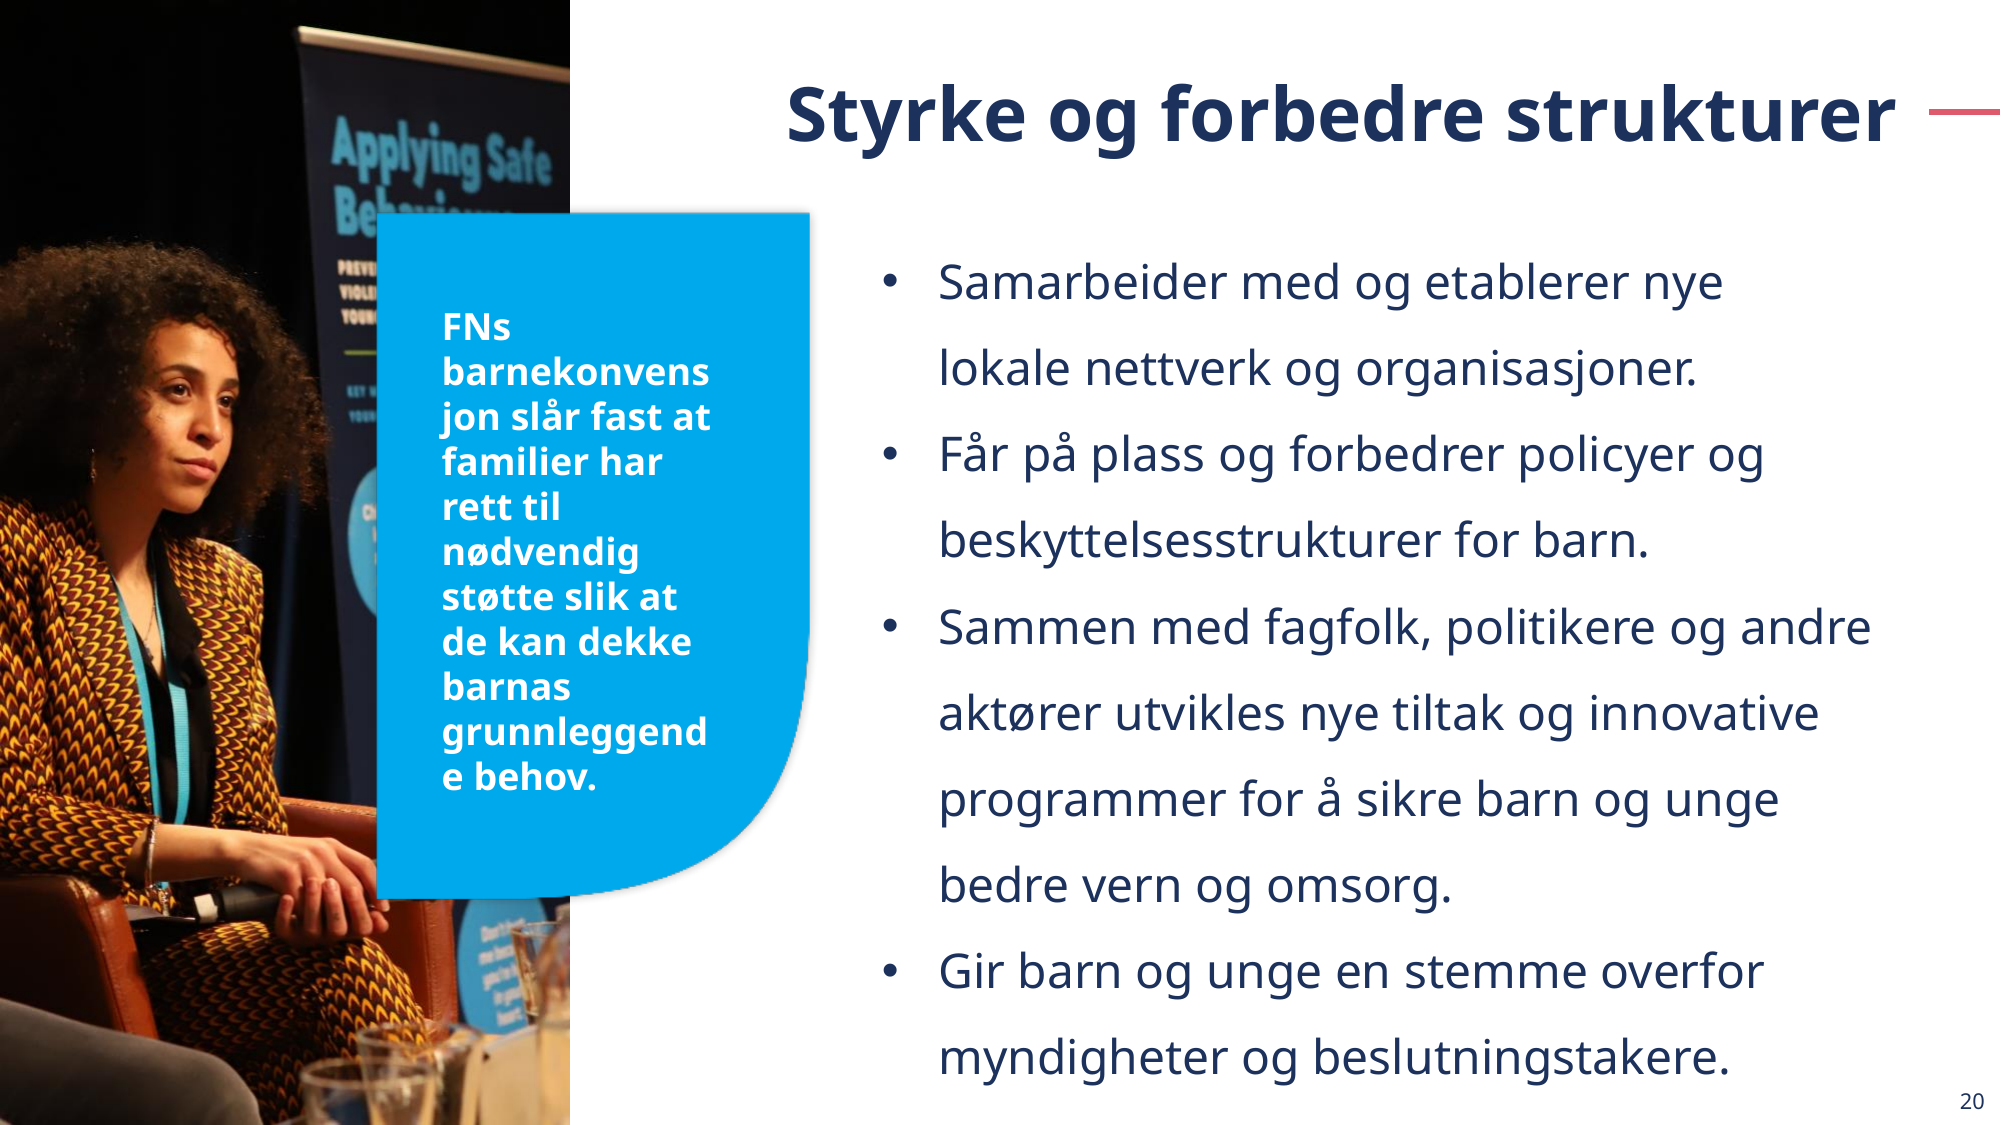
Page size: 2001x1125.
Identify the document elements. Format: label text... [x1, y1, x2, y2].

picture [0, 0, 852, 1125]
text_box Samarbeider med og etablerer nye lokale nettverk og organisasjoner. Får på plass og forbedrer policyer og beskyttelsesstrukturer for barn. Sammen med fagfolk, politikere og andre aktører utvikles nye tiltak og innovative programmer for å sikre barn og unge bedre vern og omsorg. Gir barn og unge en stemme overfor myndigheter og beslutningstakere. [867, 215, 1911, 1125]
text_box 20 [1874, 1070, 2000, 1125]
text_box Styrke og forbedre strukturer [766, 59, 1913, 164]
